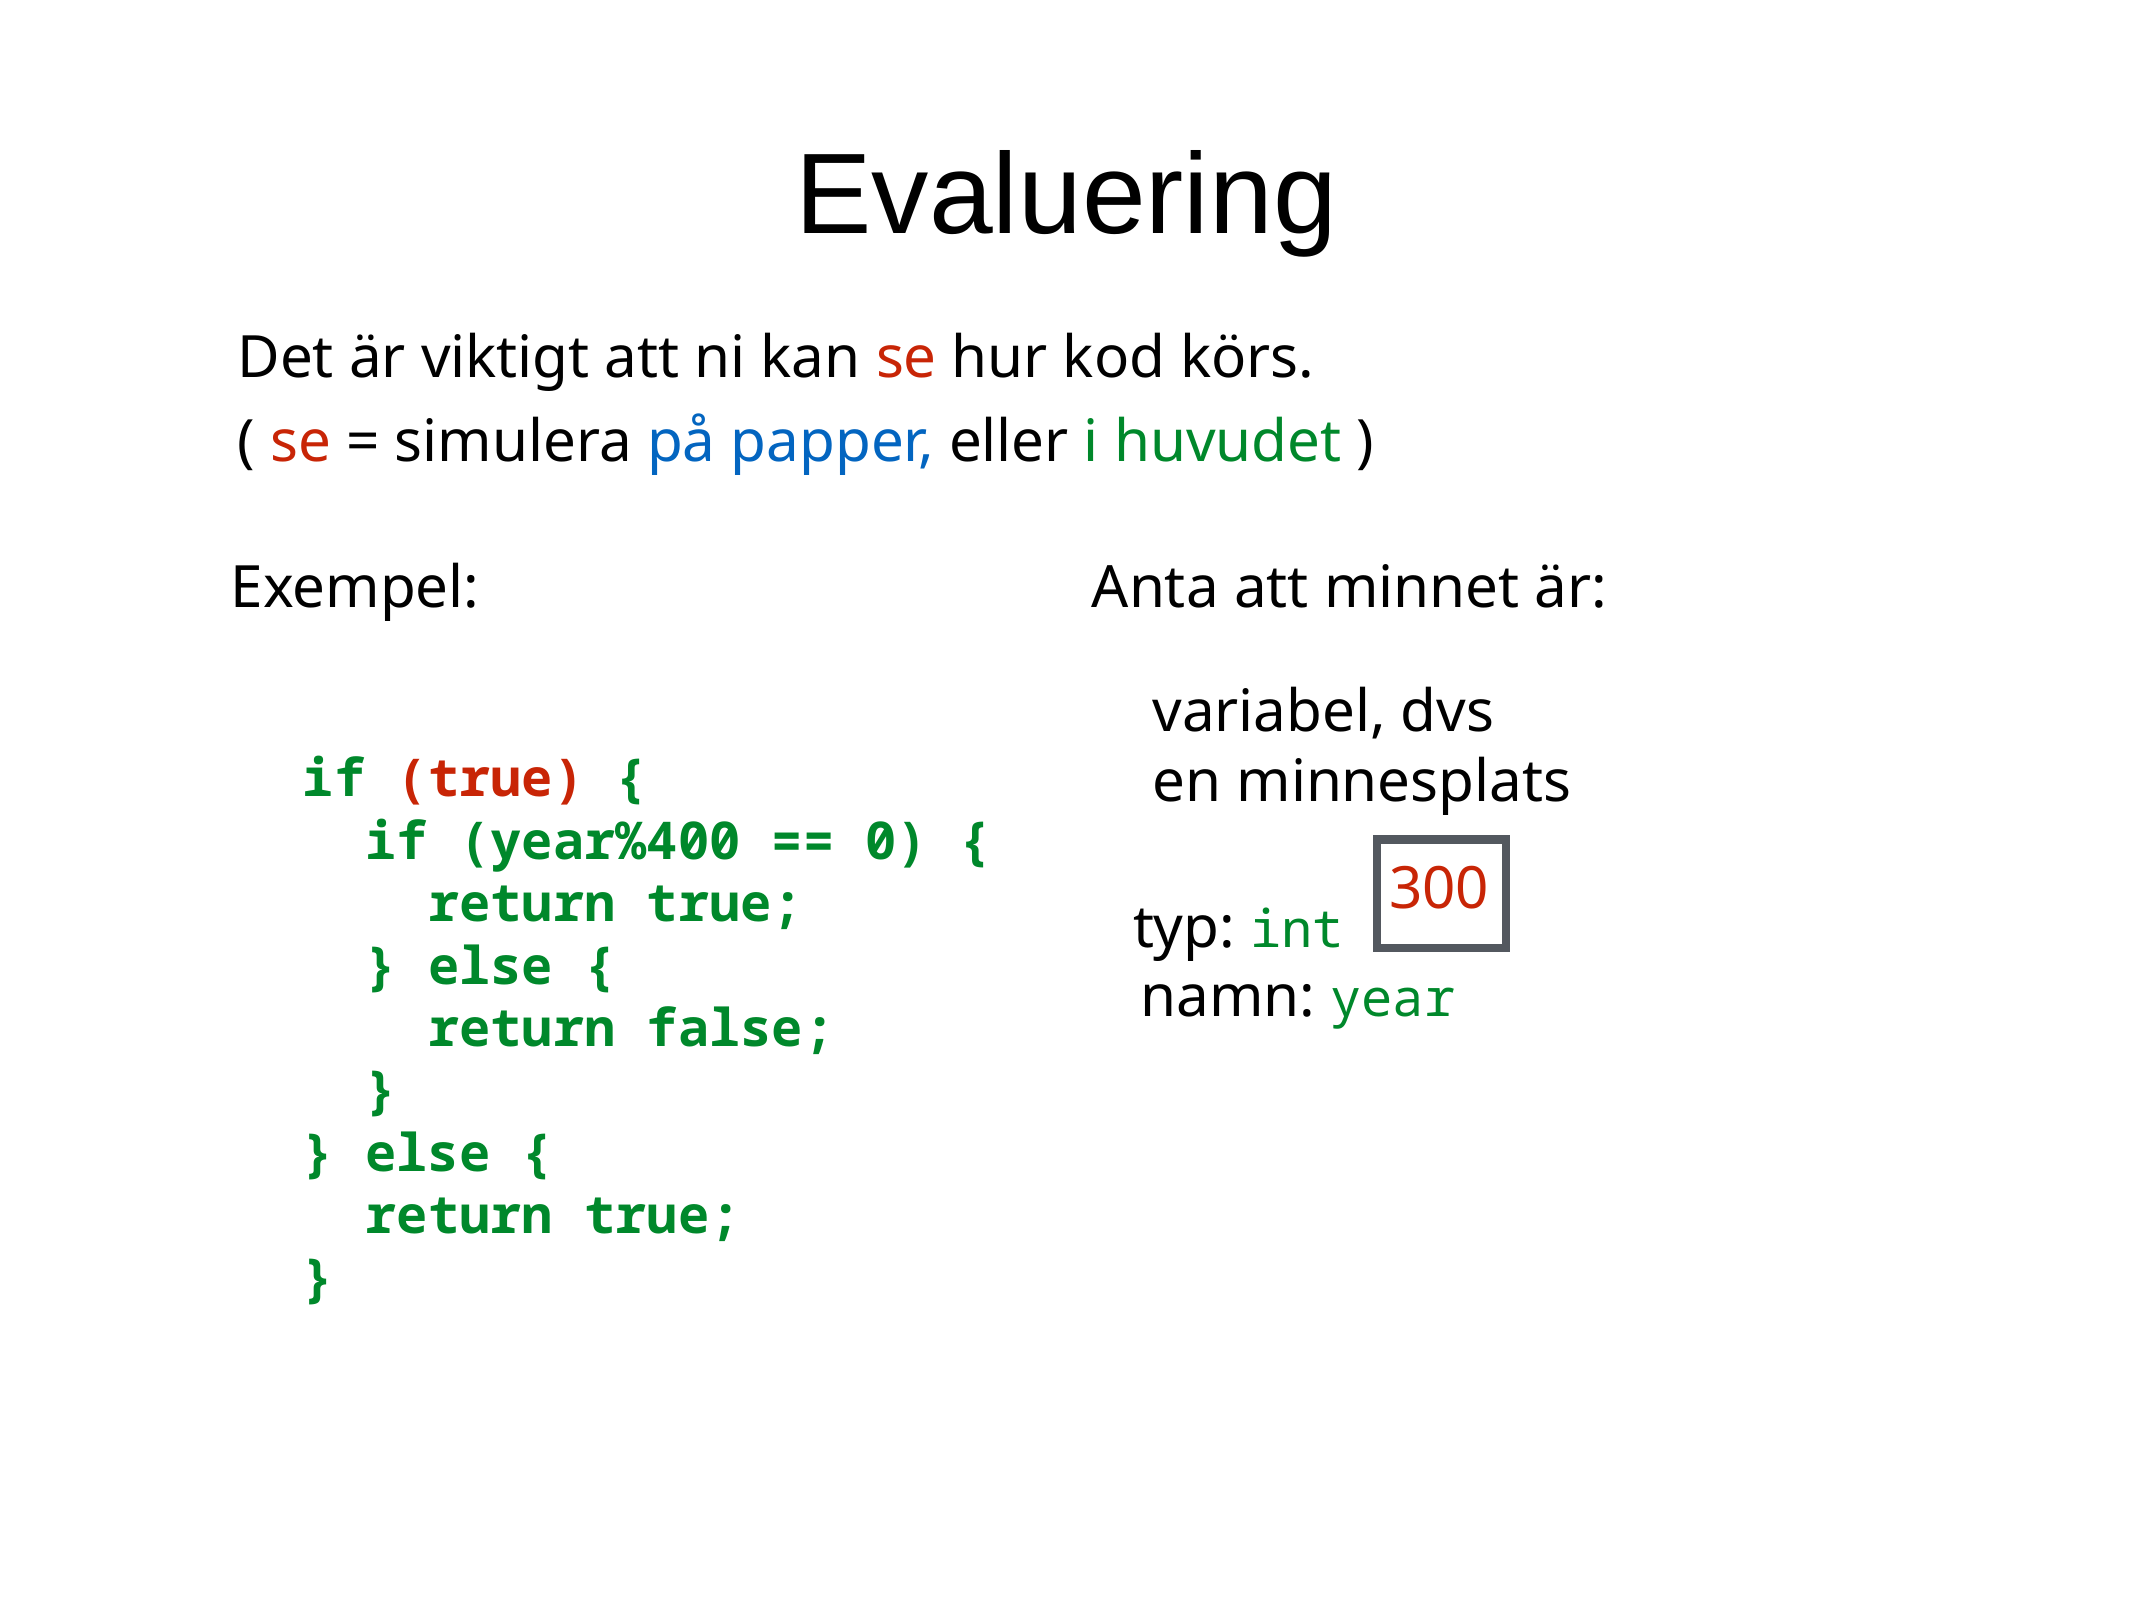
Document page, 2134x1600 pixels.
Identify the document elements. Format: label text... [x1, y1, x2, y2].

text_box typ: int [1133, 889, 1708, 960]
text_box Evaluering [10, 10, 2123, 365]
text_box Anta att minnet är: [1091, 548, 2134, 619]
text_box if (true) { if (year%400 == 0) { return true; } else { return false; } } else { return true; } [240, 682, 1017, 1307]
text_box ( se = simulera på papper, eller i huvudet ) [237, 402, 1729, 473]
text_box variabel, dvs en minnesplats [1152, 673, 1683, 814]
text_box Det är viktigt att ni kan se hur kod körs. [237, 319, 1729, 390]
text_box namn: year [1140, 960, 1646, 1029]
text_box 300 [1389, 850, 1965, 921]
text_box Exempel: [230, 548, 854, 619]
text_box [1377, 839, 1507, 889]
